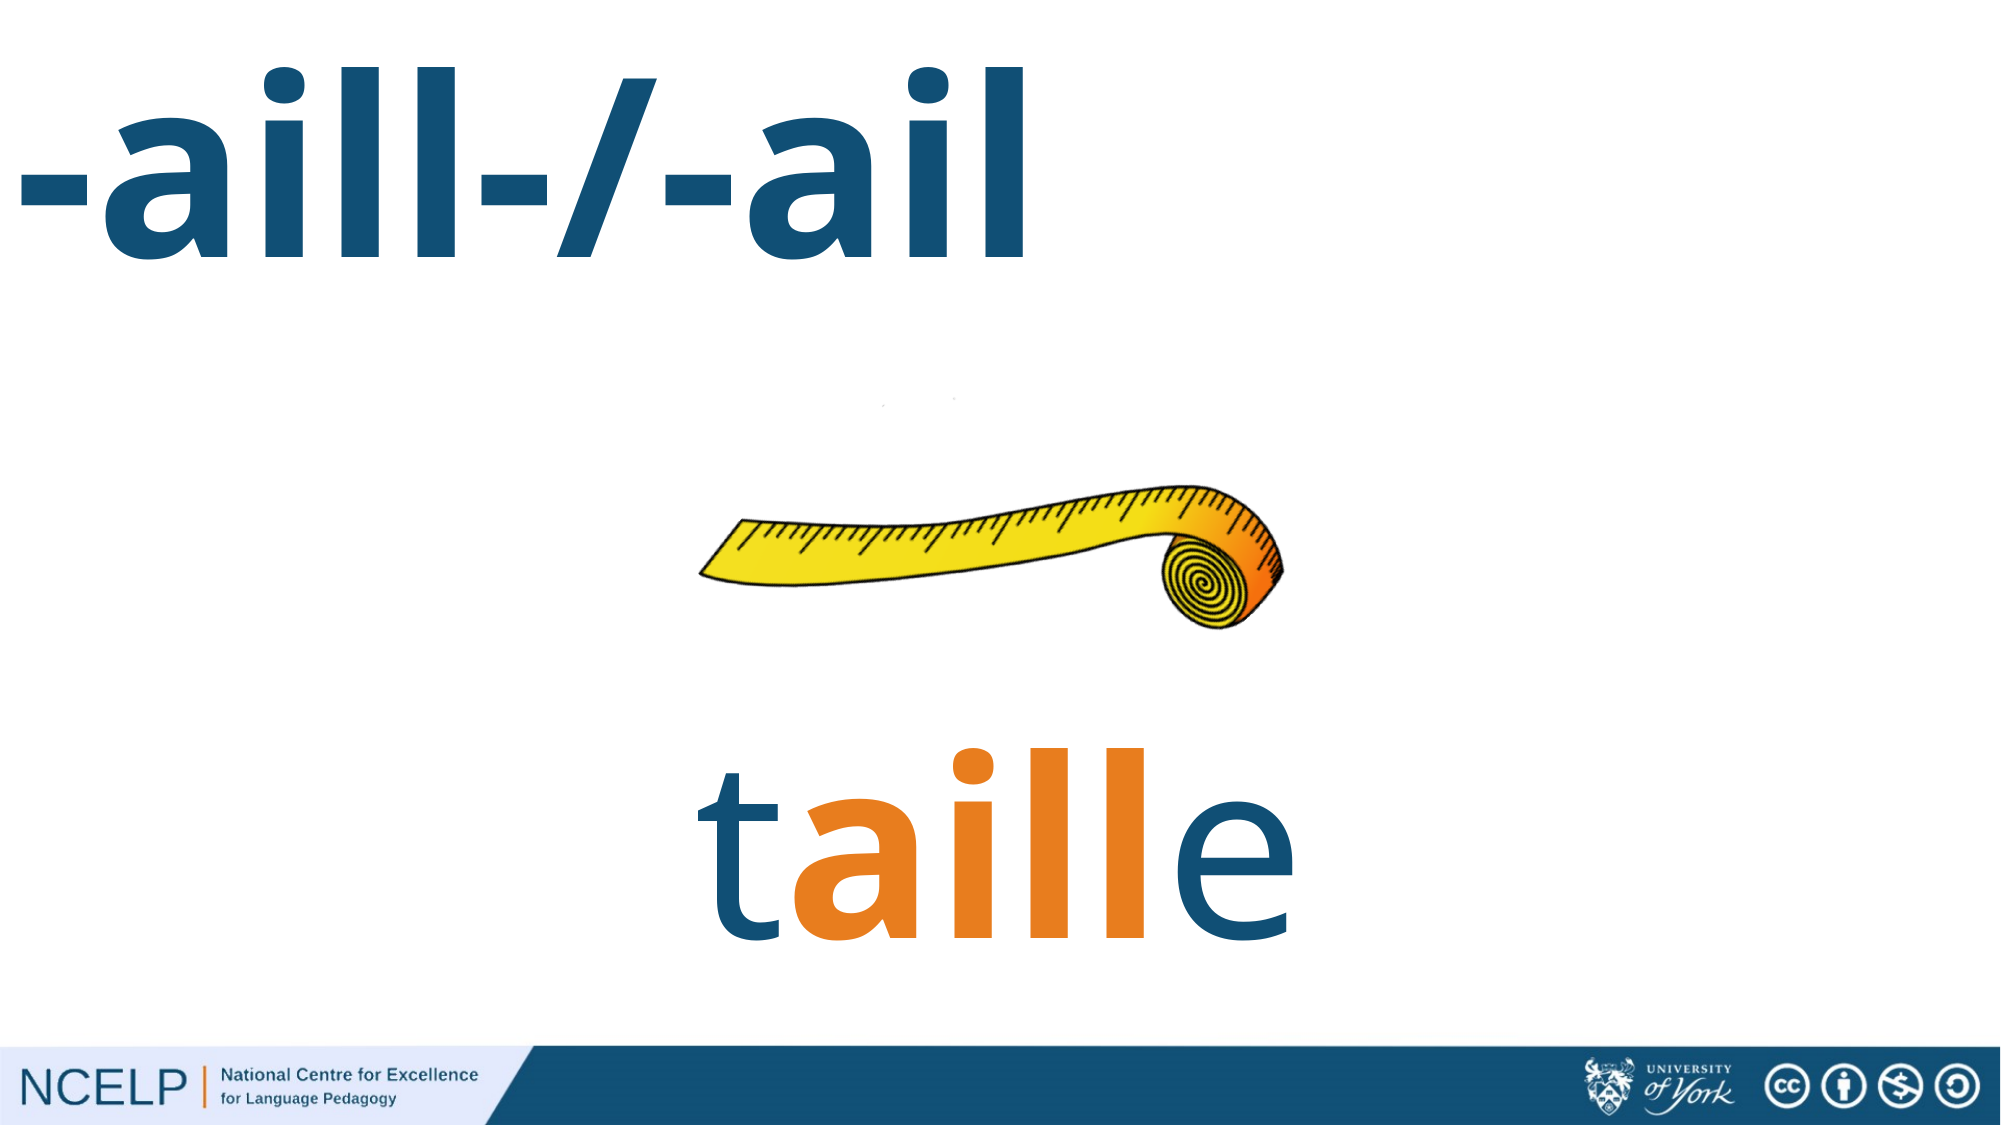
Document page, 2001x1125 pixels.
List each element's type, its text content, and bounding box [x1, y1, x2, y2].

text_box taille [679, 681, 1321, 997]
title -aill-/-ail [0, 0, 1725, 218]
picture [0, 0, 2001, 1125]
